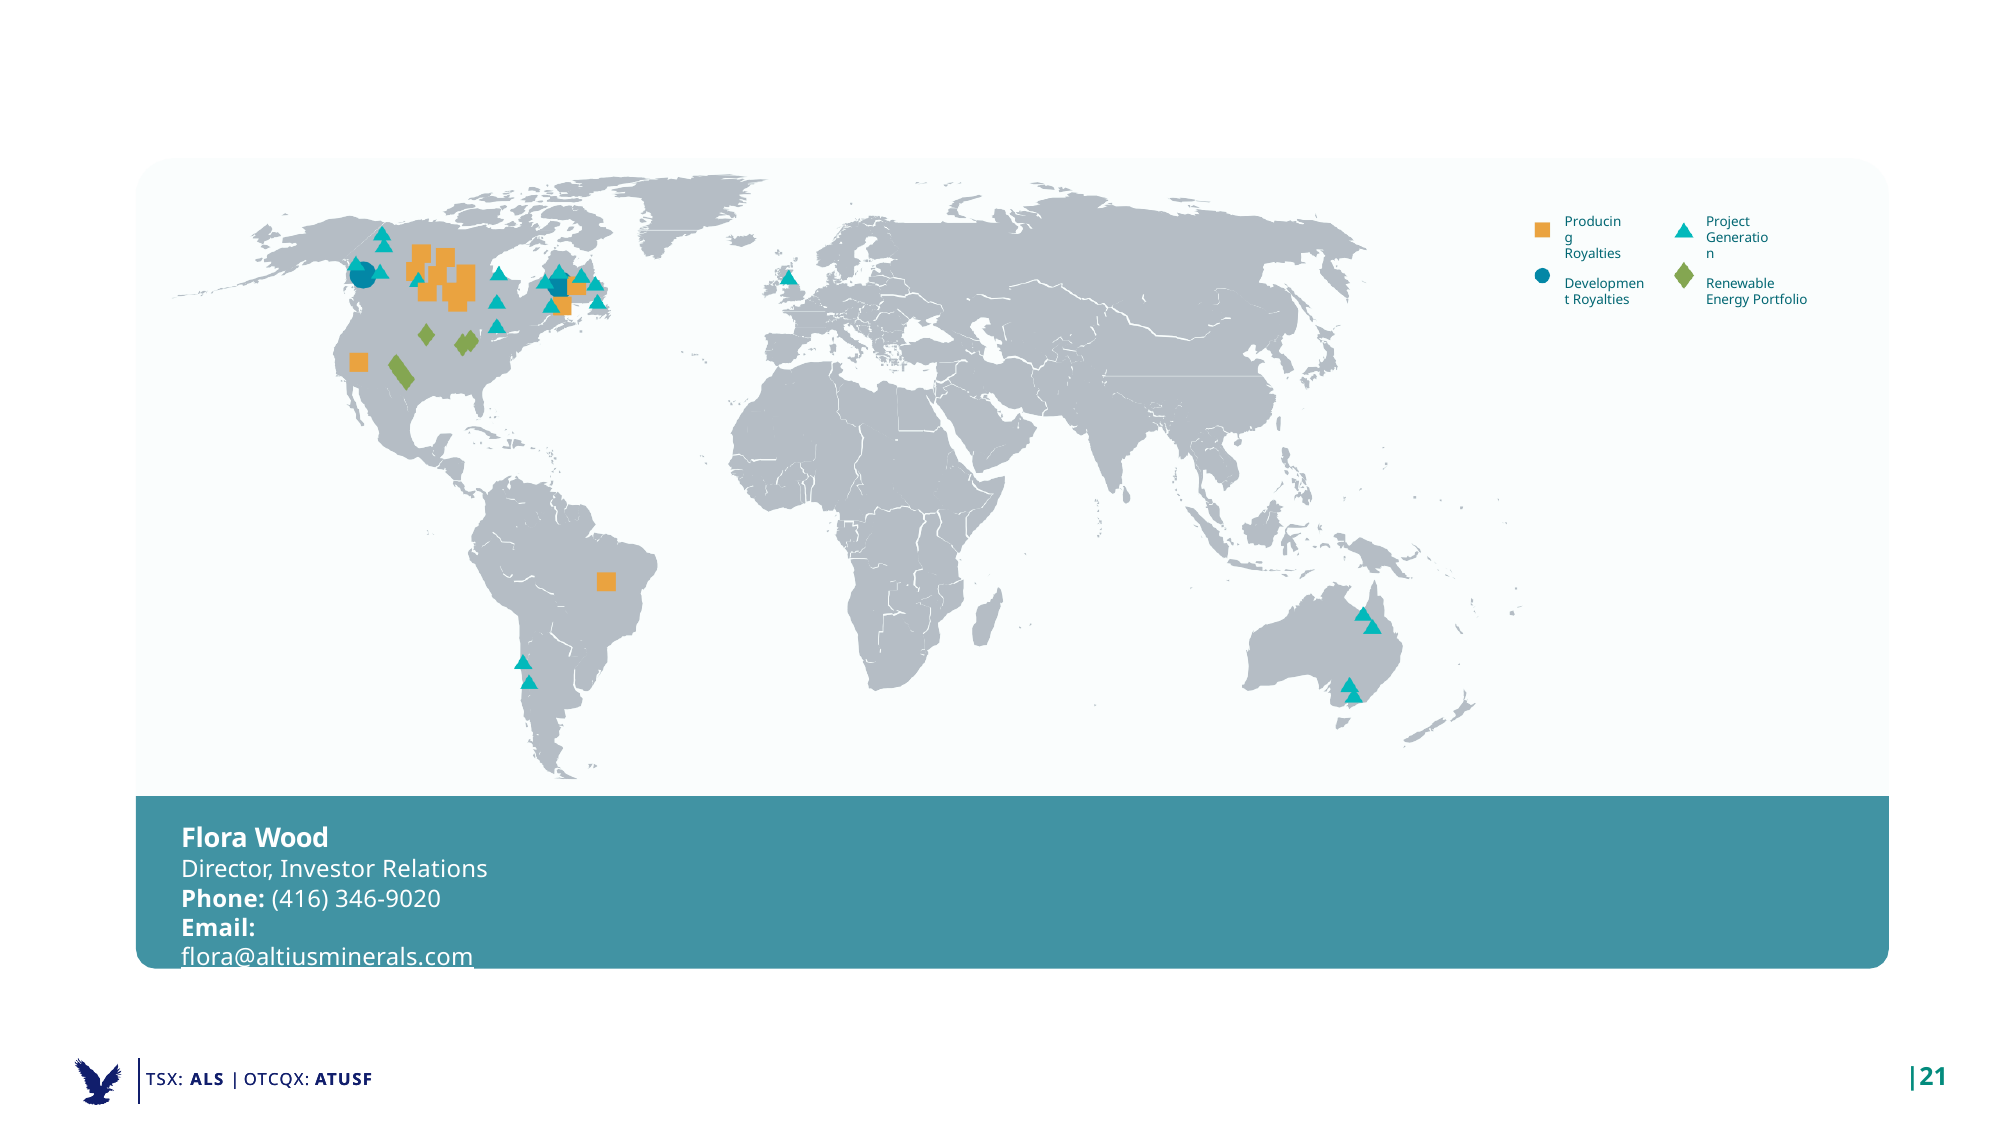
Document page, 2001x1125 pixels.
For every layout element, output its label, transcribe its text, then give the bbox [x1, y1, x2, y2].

text_box [135, 158, 1889, 796]
text_box [135, 796, 1889, 969]
text_box Flora Wood Director, Investor Relations Phone: (416) 346-9020 Email: flora@altiusminerals.com [179, 818, 547, 975]
picture [74, 1058, 122, 1105]
text_box Project Generation Renewable Energy Portfolio [1703, 210, 1821, 307]
text_box Producing Royalties Development Royalties [1562, 210, 1649, 307]
